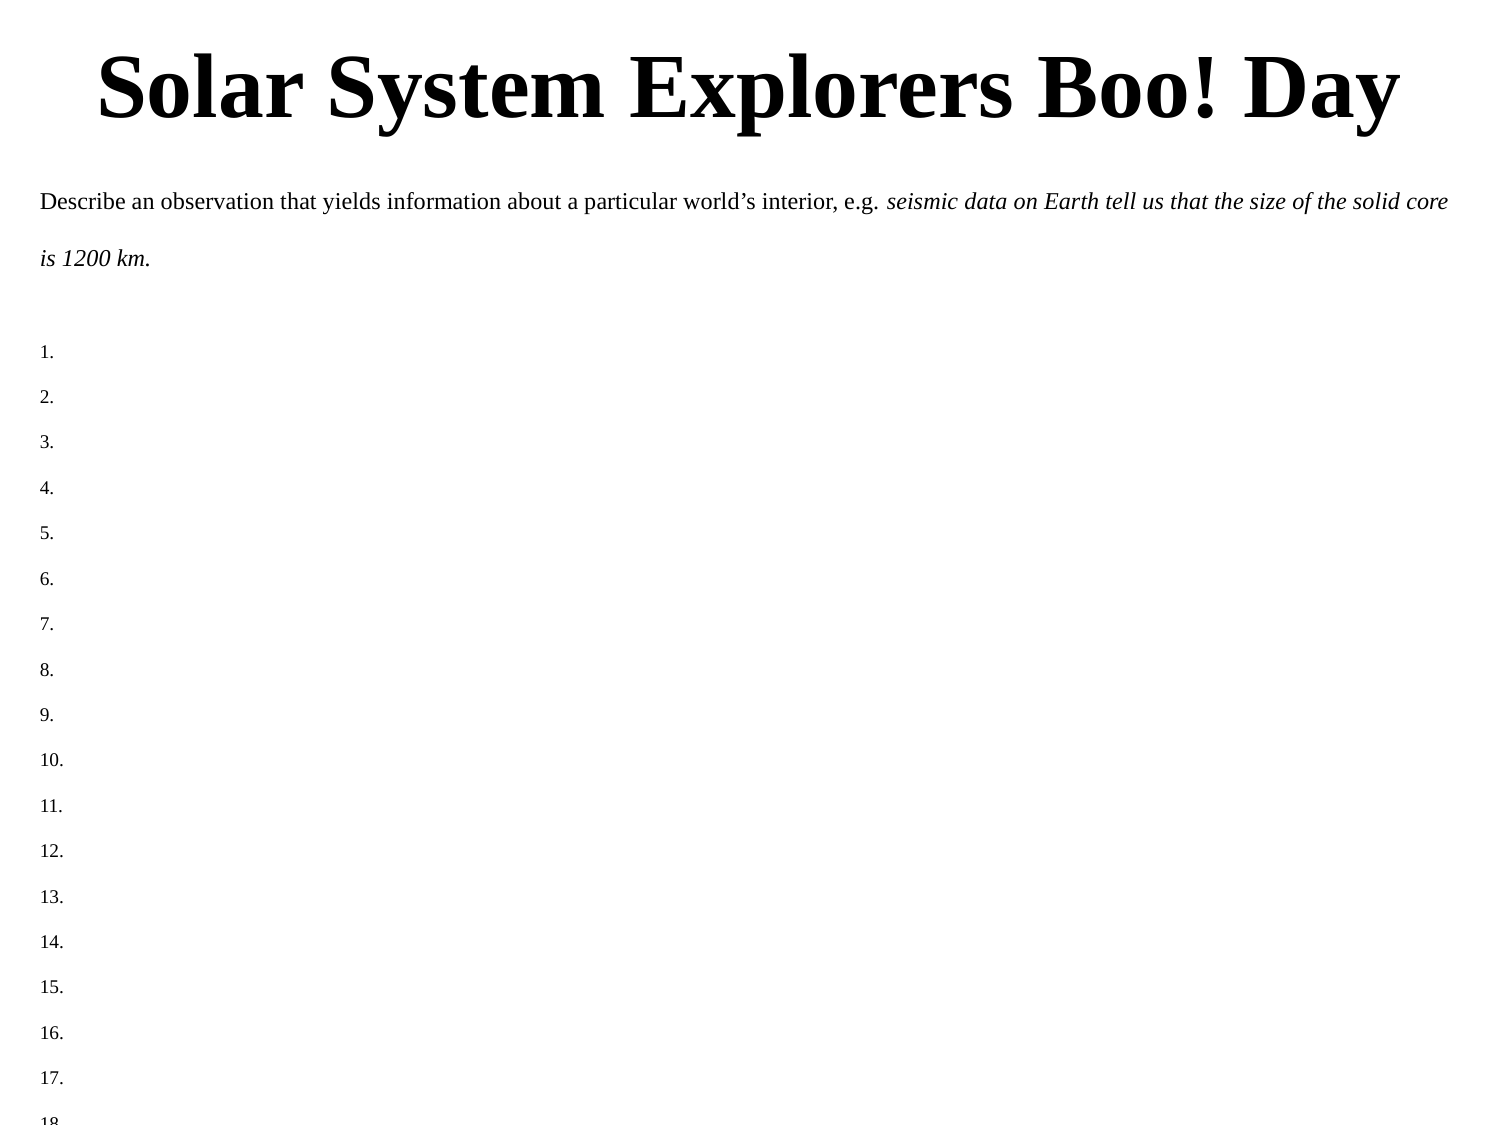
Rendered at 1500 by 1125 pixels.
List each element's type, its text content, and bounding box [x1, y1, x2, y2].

text_box Describe an observation that yields information about a particular world’s interior, e.g. seismic data on Earth tell us that the size of the solid core is 1200 km. 1. 2. 3. 4. 5. 6. 7. 8. 9. 10. 11. 12. 13. 14. 15. 16. 17. 18. 19. 20. [24, 149, 1475, 1125]
title Solar System Explorers Boo! Day [0, 0, 1500, 163]
